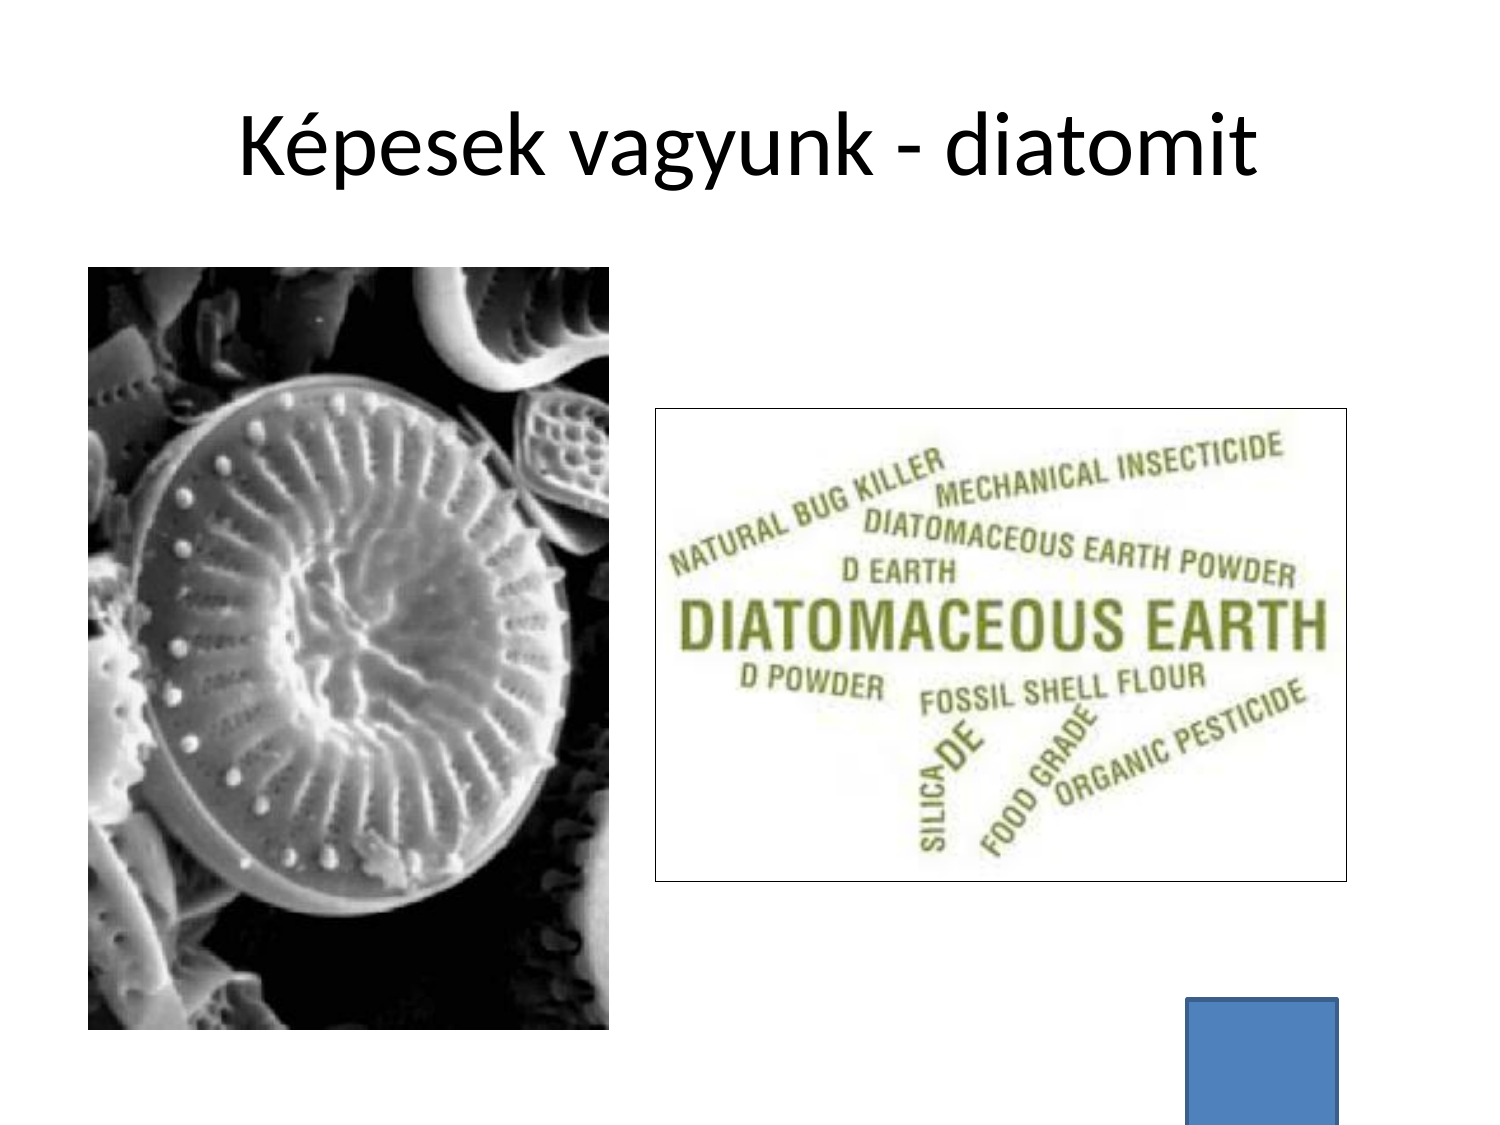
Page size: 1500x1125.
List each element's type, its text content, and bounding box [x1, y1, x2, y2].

title Képesek vagyunk - diatomit [75, 45, 1425, 233]
picture [88, 266, 609, 1030]
picture [655, 408, 1347, 882]
text_box [1185, 997, 1339, 1125]
